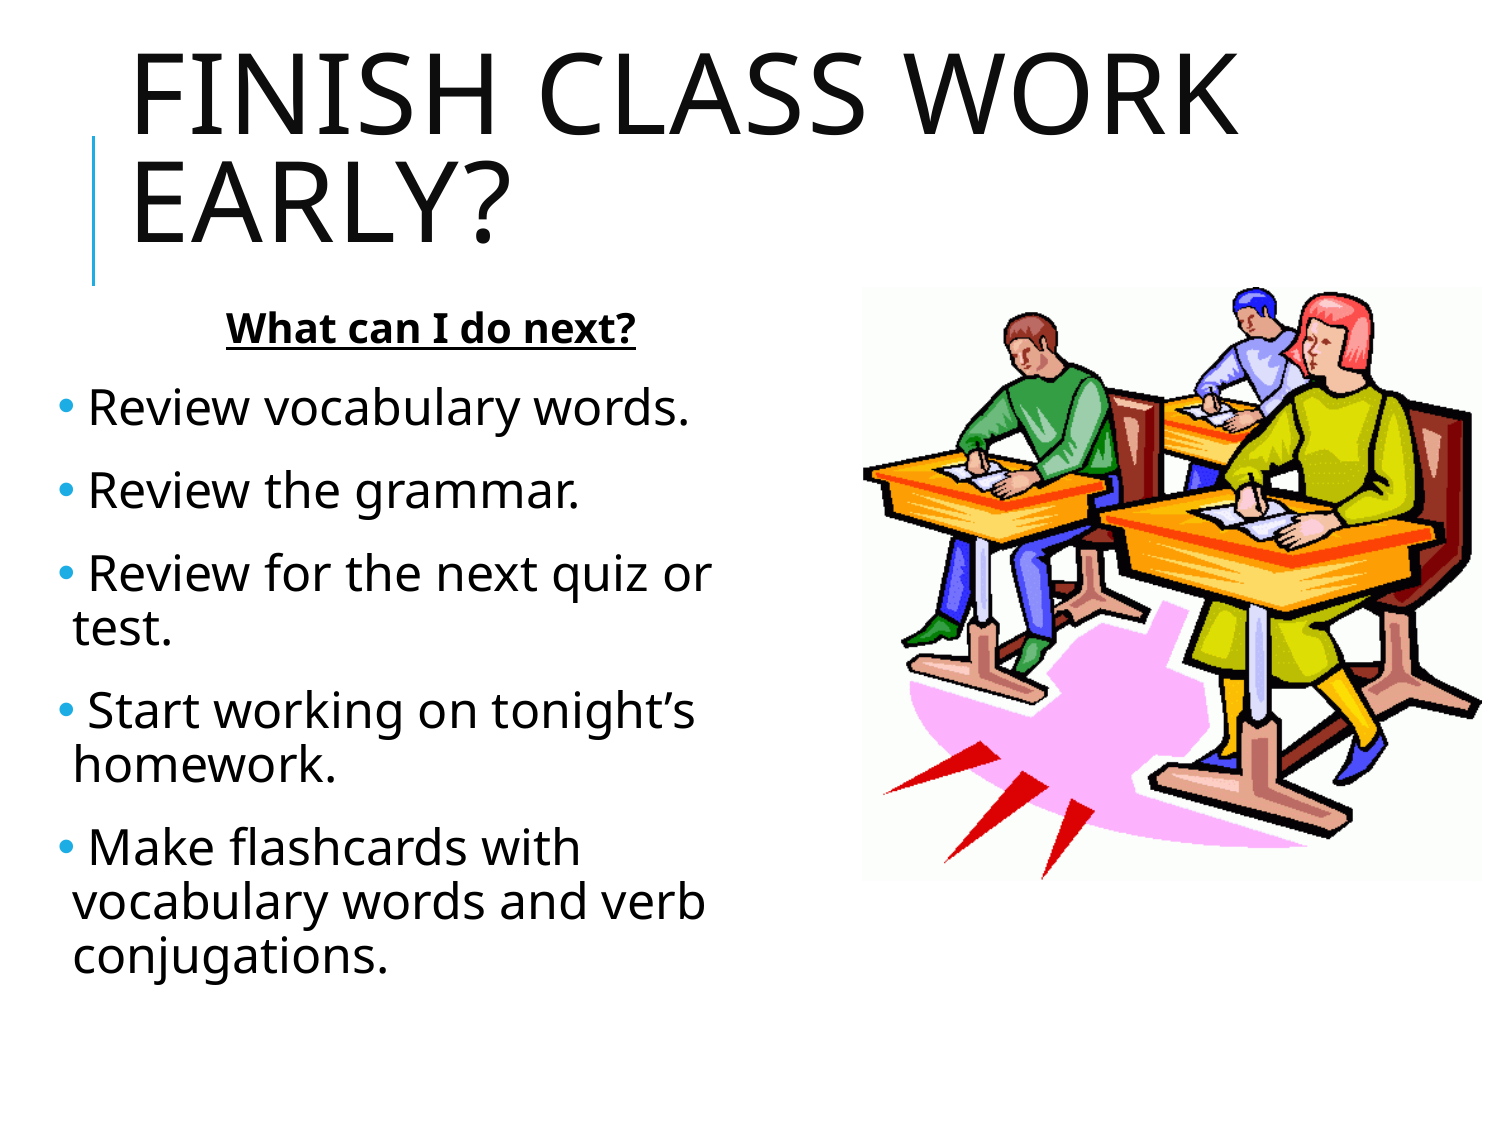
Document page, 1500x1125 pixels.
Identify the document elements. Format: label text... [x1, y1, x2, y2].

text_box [862, 287, 1482, 882]
list What can I do next? Review vocabulary words. Review the grammar. Review for the next quiz or test. Start working on tonight’s homework. Make flashcards with vocabulary words and verb conjugations. [50, 299, 813, 1038]
title Finish Class Work Early? [112, 27, 1338, 114]
title Finish Class Work Early? [112, 115, 1338, 288]
